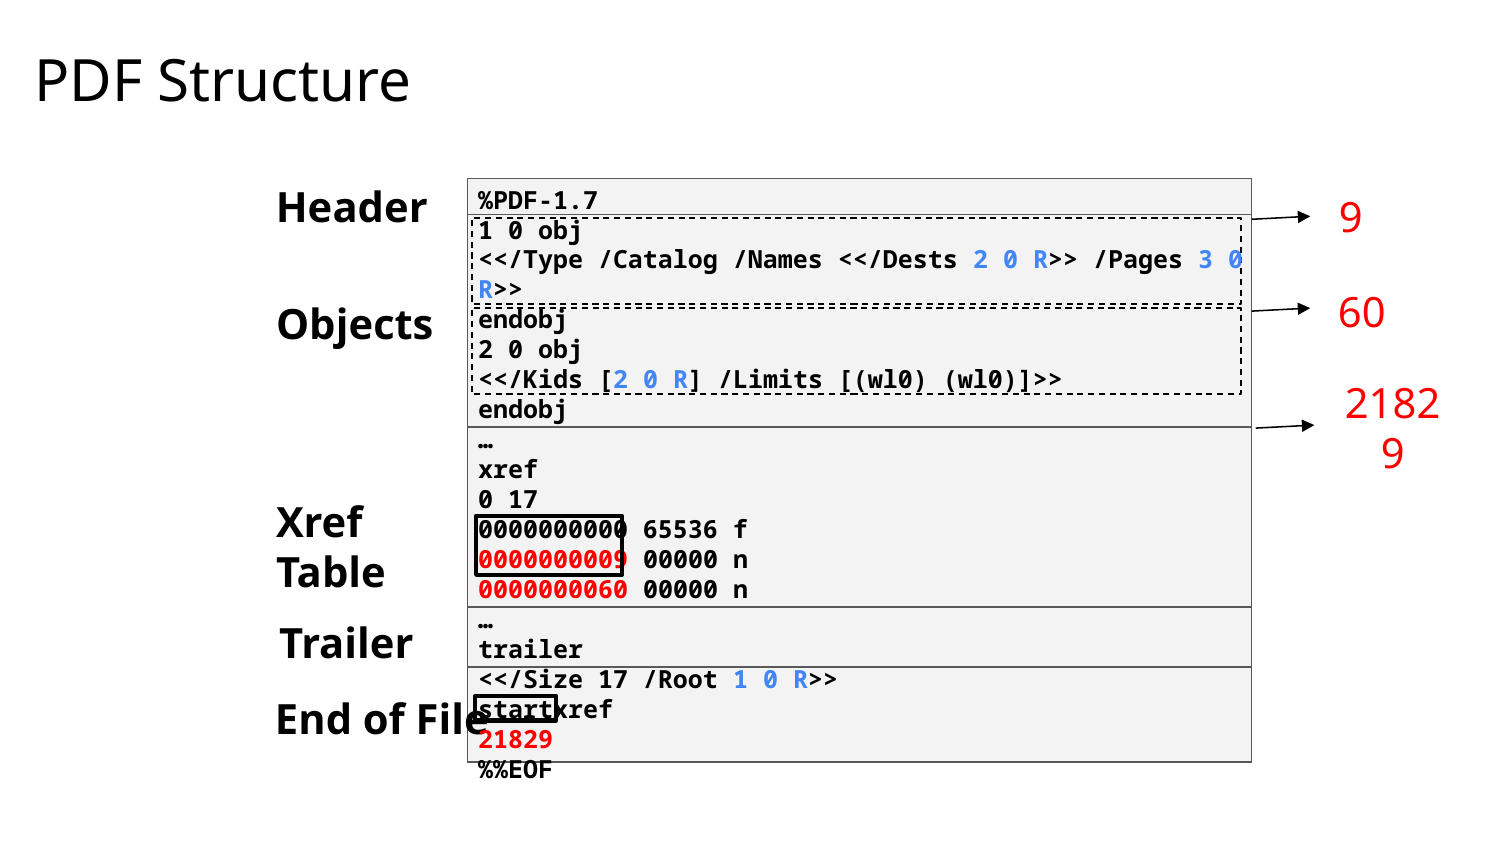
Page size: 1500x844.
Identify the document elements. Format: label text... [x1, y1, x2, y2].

text_box 9 [1310, 191, 1392, 242]
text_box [1251, 216, 1311, 220]
text_box End of File [259, 678, 510, 764]
text_box [473, 694, 558, 723]
text_box %PDF-1.7 1 0 obj <</Type /Catalog /Names <</Dests 2 0 R>> /Pages 3 0 R>> endobj 2 0 obj <</Kids [2 0 R] /Limits [(wl0) (wl0)]>> endobj … xref 0 17 0000000000 65536 f 0000000009 00000 n 0000000060 00000 n … trailer <</Size 17 /Root 1 0 R>> startxref 21829 %%EOF [463, 169, 1261, 753]
text_box Header [260, 166, 489, 252]
text_box 21829 [1318, 402, 1467, 453]
text_box Trailer [264, 601, 440, 670]
text_box PDF Structure [19, 28, 476, 115]
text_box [1251, 307, 1311, 312]
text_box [1255, 424, 1315, 429]
text_box 60 [1321, 286, 1403, 336]
text_box [474, 514, 624, 577]
text_box [510, 753, 1252, 762]
text_box Xref Table [261, 481, 463, 554]
text_box Objects [261, 283, 463, 356]
